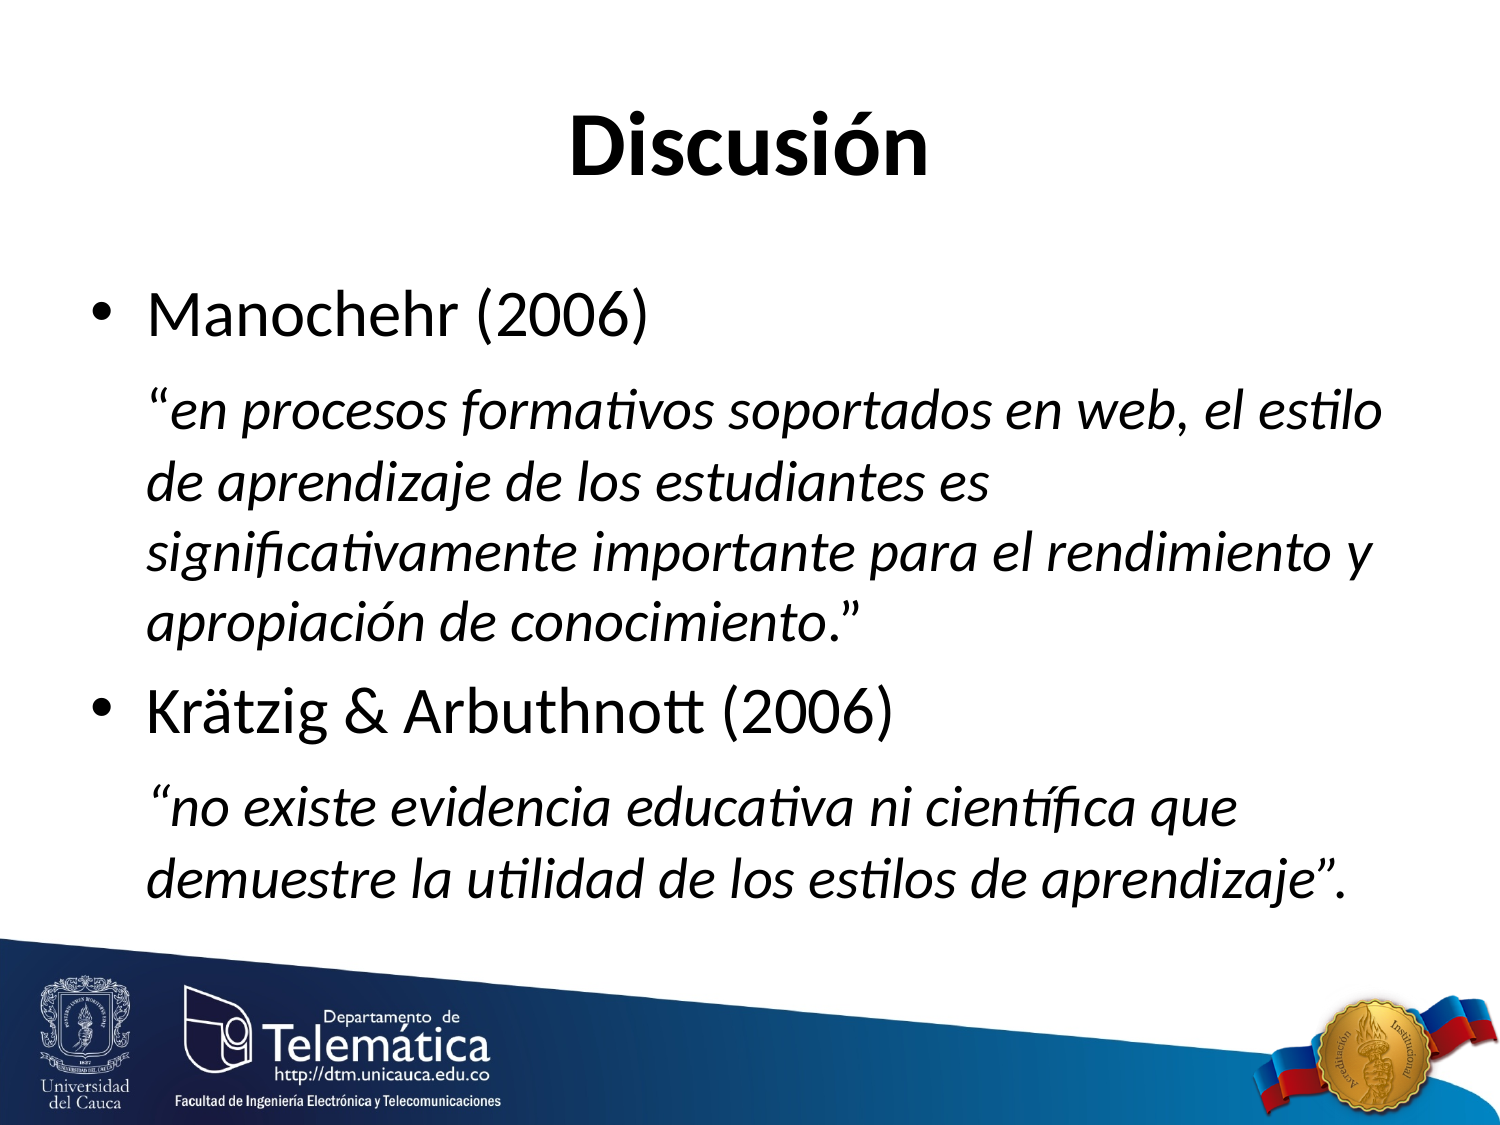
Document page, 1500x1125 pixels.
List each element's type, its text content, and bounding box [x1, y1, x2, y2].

list Manochehr (2006) “en procesos formativos soportados en web, el estilo de aprendizaje de los estudiantes es significativamente importante para el rendimiento y apropiación de conocimiento.” Krätzig & Arbuthnott (2006) “no existe evidencia educativa ni científica que demuestre la utilidad de los estilos de aprendizaje”. [74, 262, 1426, 1006]
title Discusión [74, 44, 1426, 233]
picture [0, 0, 1500, 1125]
